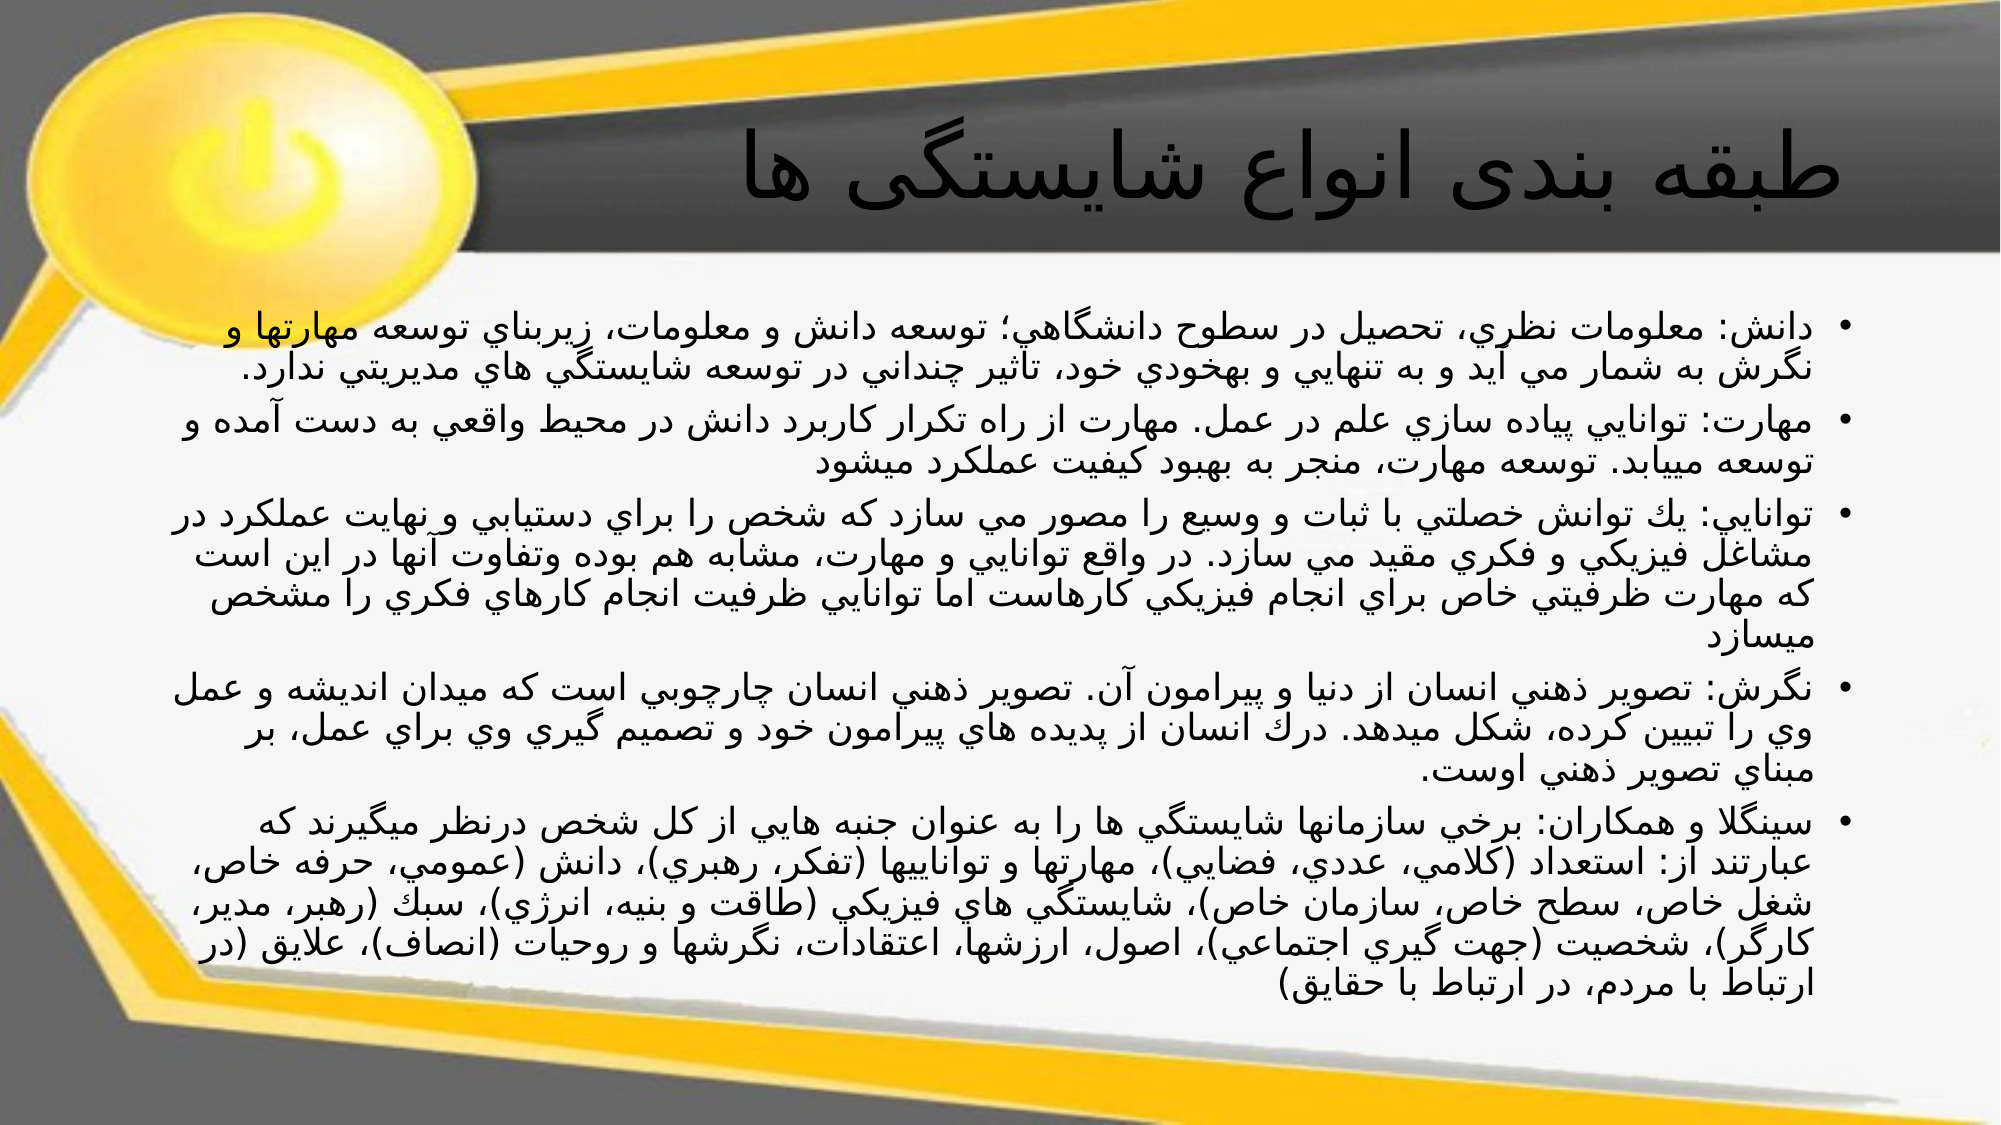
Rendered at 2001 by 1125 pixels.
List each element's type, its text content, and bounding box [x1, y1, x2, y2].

title طبقه بندی انواع شایستگی ها [137, 59, 1863, 278]
list دانش: معلومات نظري، تحصيل در سطوح دانشگاهي؛ توسعه دانش و معلومات، زيربناي توسعه مهارتها و نگرش به شمار مي آيد و به تنهايي و بهخودي خود، تاثير چنداني در توسعه شايستگي هاي مديريتي ندارد. مهارت: توانايي پياده سازي علم در عمل. مهارت از راه تكرار كاربرد دانش در محيط واقعي به دست آمده و توسعه مييابد. توسعه مهارت، منجر به بهبود كيفيت عملكرد ميشود توانايي: يك توانش خصلتي با ثبات و وسيع را مصور مي سازد كه شخص را براي دستيابي و نهايت عملكرد در مشاغل فيزيكي و فكري مقيد مي سازد. در واقع توانايي و مهارت، مشابه هم بوده وتفاوت آنها در اين است كه مهارت ظرفيتي خاص براي انجام فيزيكي كارهاست اما توانايي ظرفيت انجام كارهاي فكري را مشخص ميسازد نگرش: تصوير ذهني انسان از دنيا و پيرامون آن. تصوير ذهني انسان چارچوبي است كه ميدان انديشه و عمل وي را تبيين كرده، شكل ميدهد. درك انسان از پديده هاي پيرامون خود و تصميم گيري وي براي عمل، بر مبناي تصوير ذهني اوست. سينگلا و همكاران: برخي سازمانها شايستگي ها را به عنوان جنبه هايي از كل شخص درنظر ميگيرند كه عبارتند از: استعداد (كلامي، عددي، فضايي)، مهارتها و تواناييها (تفكر، رهبري)، دانش (عمومي، حرفه خاص، شغل خاص، سطح خاص، سازمان خاص)، شايستگي هاي فيزيكي (طاقت و بنيه، انرژي)، سبك (رهبر، مدير، كارگر)، شخصيت (جهت گيري اجتماعي)، اصول، ارزشها، اعتقادات، نگرشها و روحيات (انصاف)، علايق (در ارتباط با مردم، در ارتباط با حقايق) [137, 299, 1863, 1014]
picture [0, 0, 2001, 1125]
